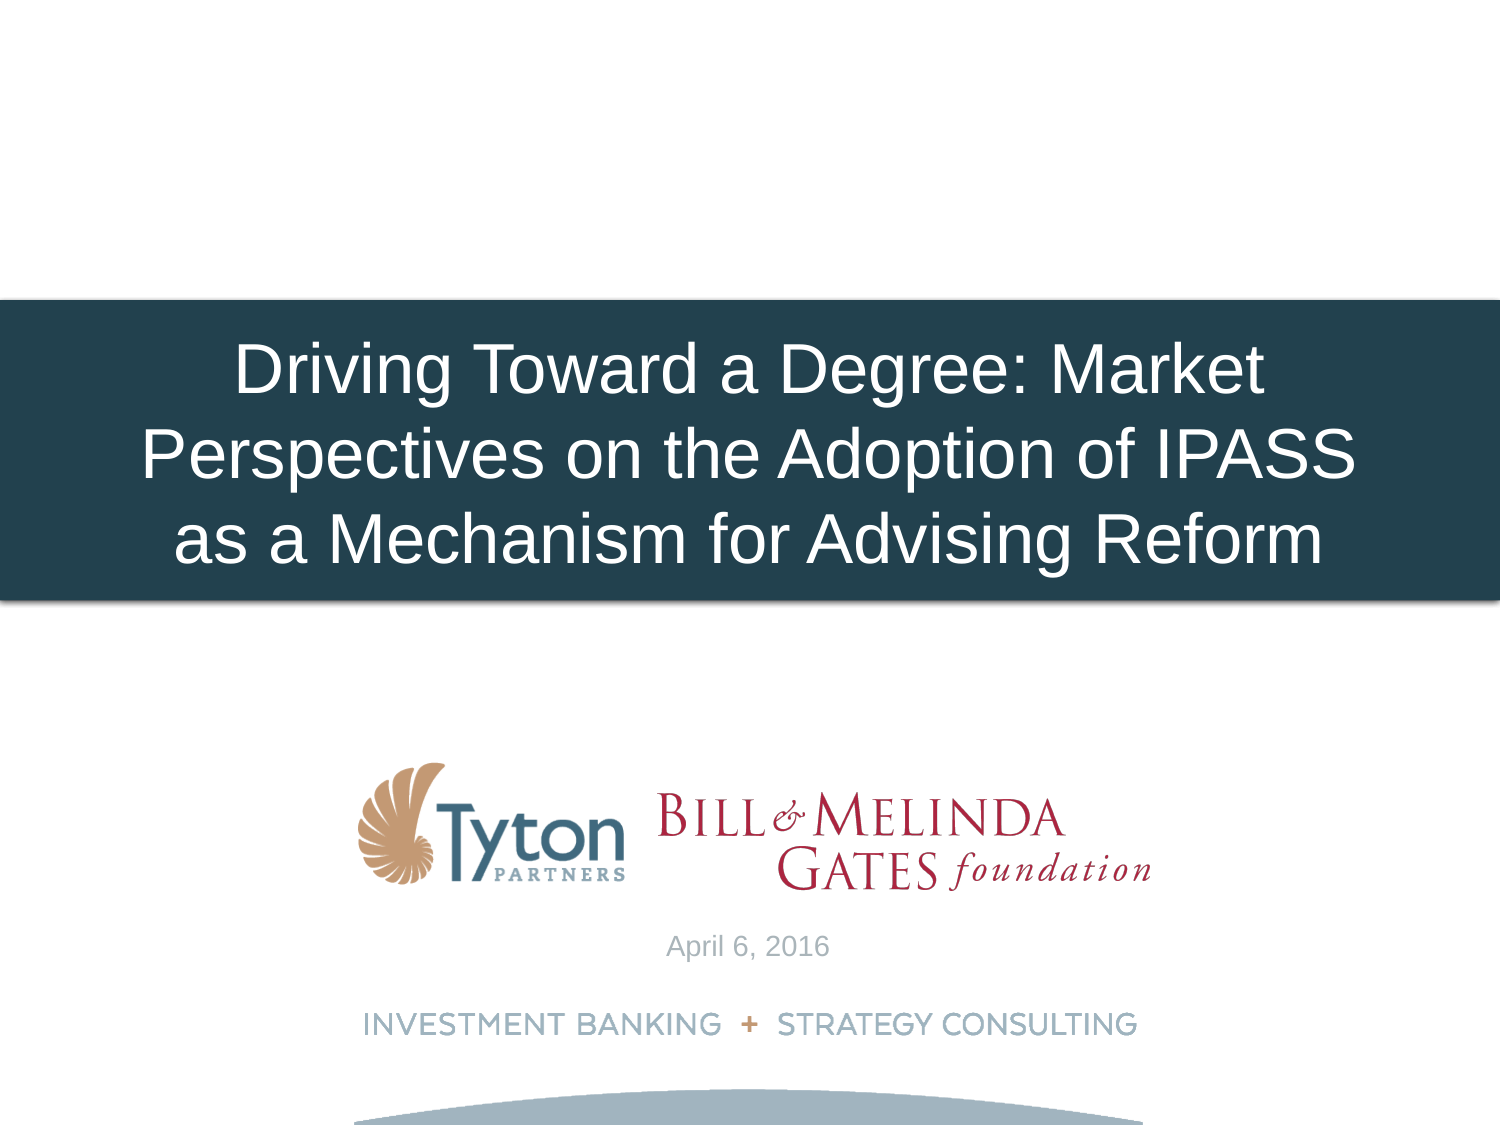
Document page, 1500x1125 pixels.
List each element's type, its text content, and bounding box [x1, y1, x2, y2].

picture [352, 1085, 1145, 1125]
picture [353, 1007, 1146, 1043]
list Driving Toward a Degree: Market Perspectives on the Adoption of IPASS as a Mechanism for Advising Reform [112, 300, 1388, 601]
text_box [351, 756, 1150, 891]
list April 6, 2016 [533, 920, 964, 987]
